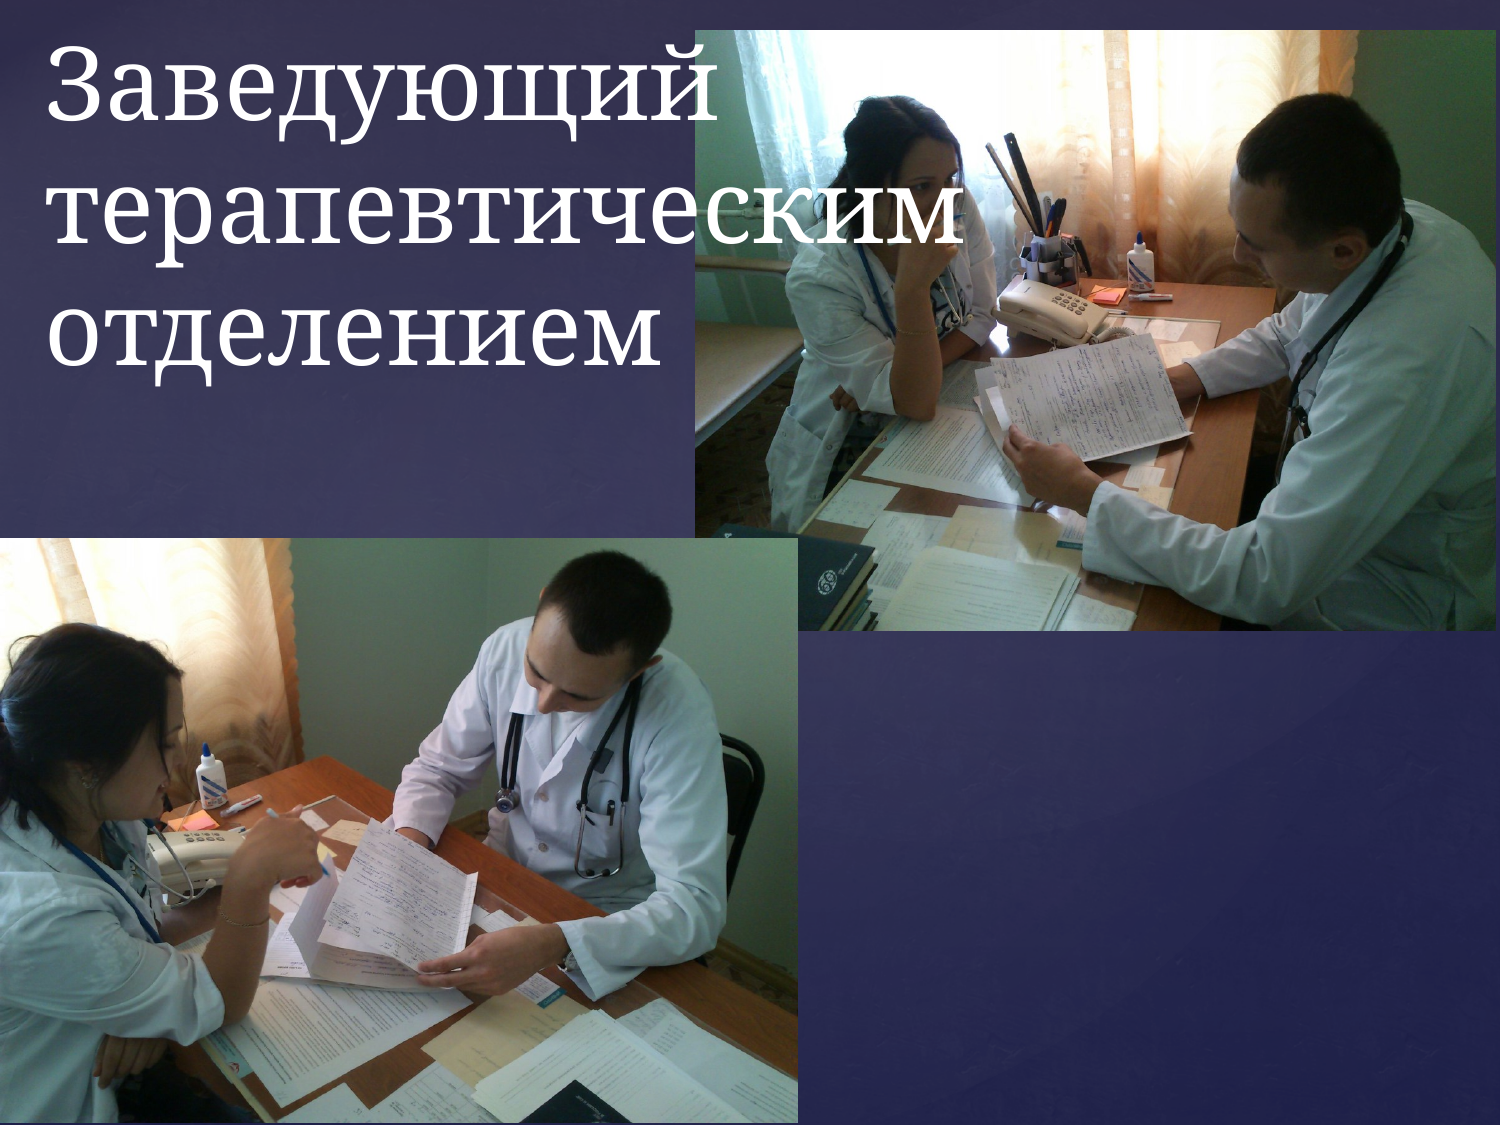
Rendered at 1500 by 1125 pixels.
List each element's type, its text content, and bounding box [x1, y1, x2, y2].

picture [0, 538, 798, 1123]
title Заведующий терапевтическим отделением [29, 243, 685, 394]
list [695, 30, 1497, 632]
